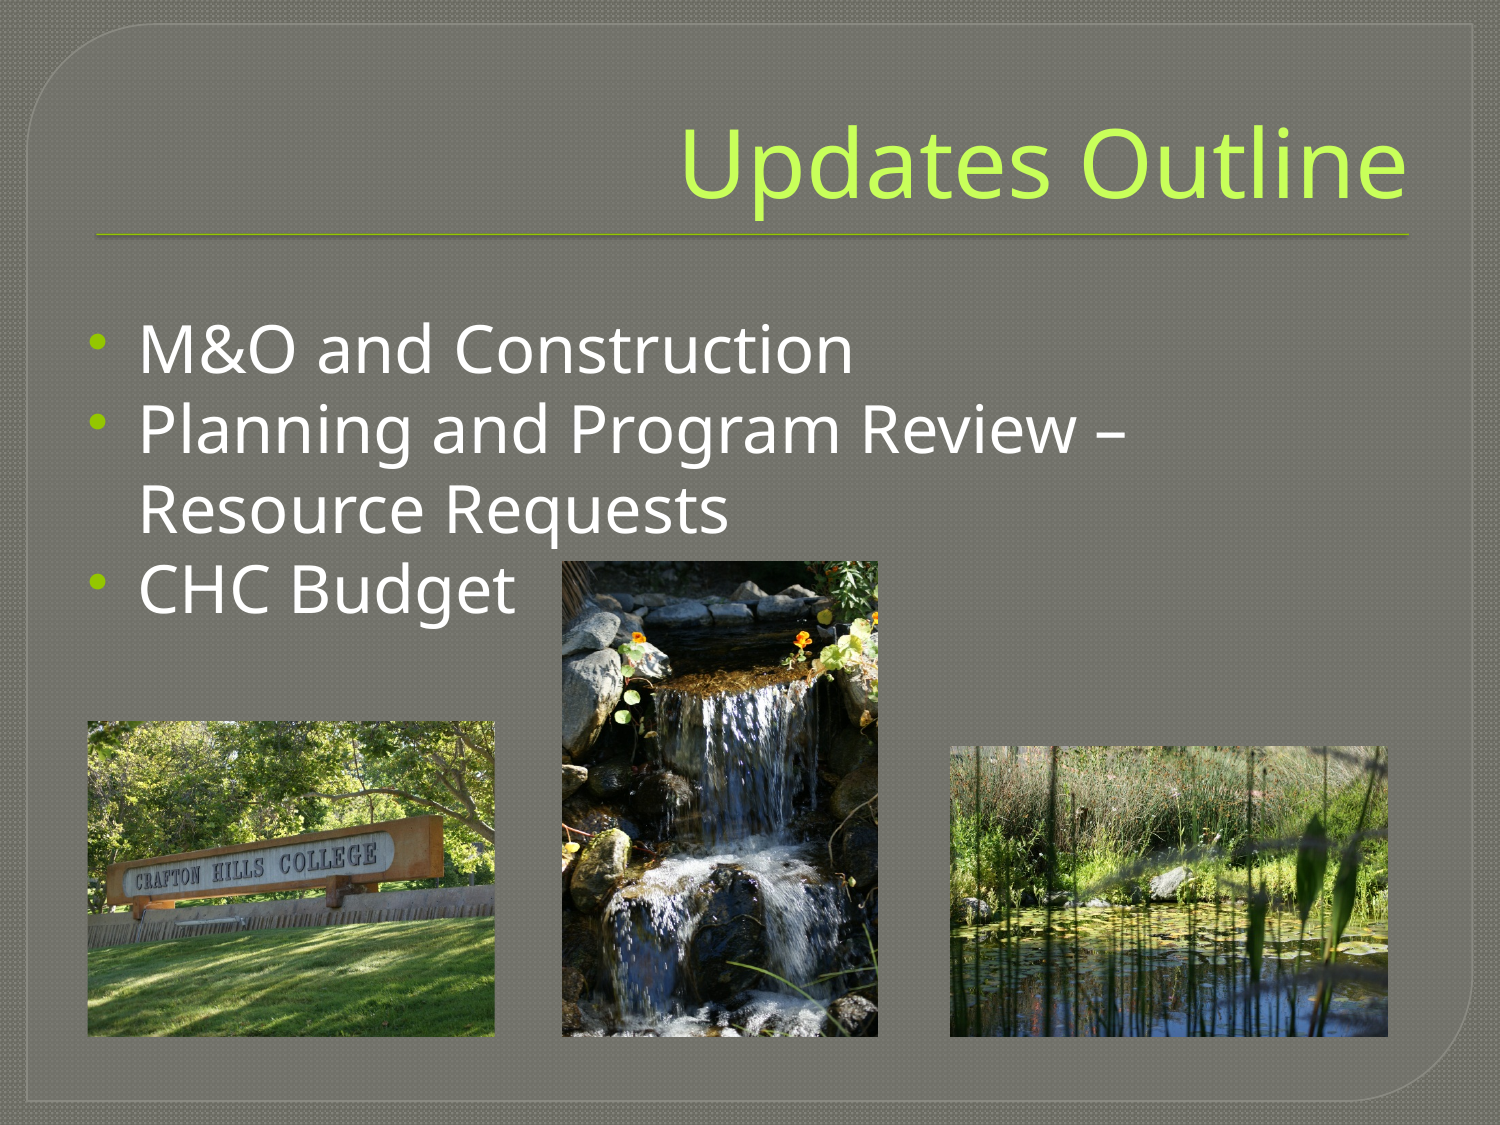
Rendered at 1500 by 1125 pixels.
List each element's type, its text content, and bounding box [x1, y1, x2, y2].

picture [87, 720, 495, 1037]
picture [949, 745, 1388, 1037]
list M&O and Construction Planning and Program Review – Resource Requests CHC Budget [75, 299, 1425, 1013]
title Updates Outline [75, 41, 1425, 225]
picture [562, 561, 879, 1037]
